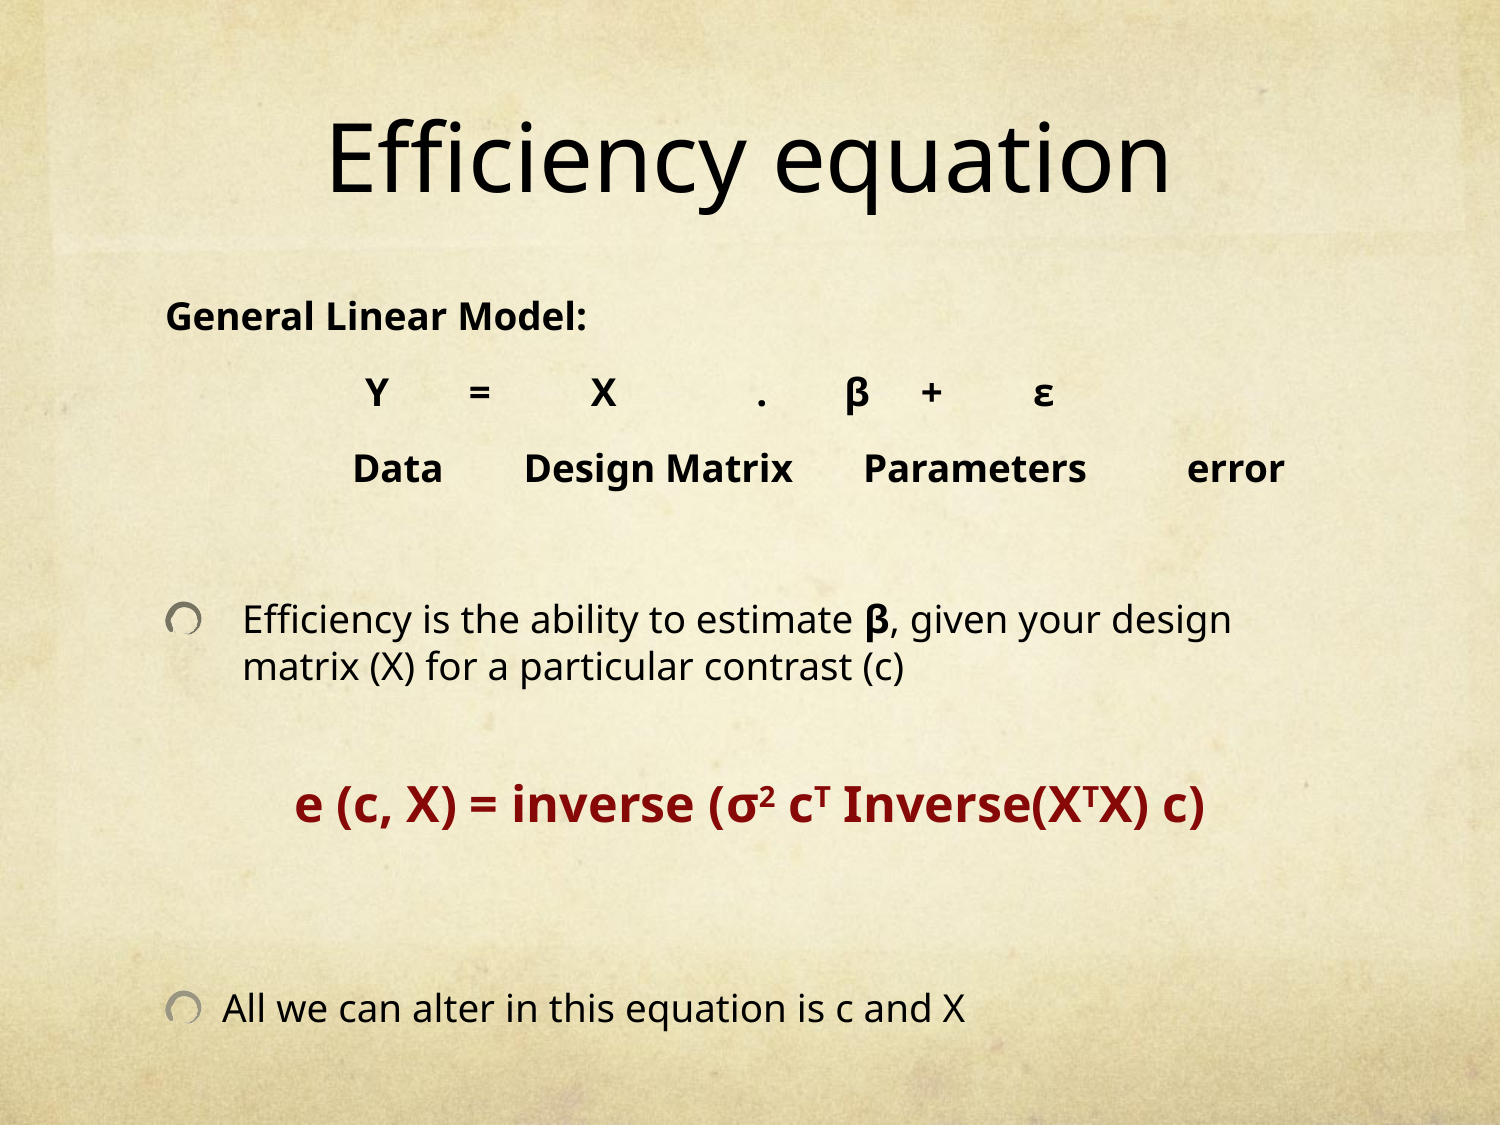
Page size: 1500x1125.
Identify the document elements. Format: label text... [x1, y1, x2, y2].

list General Linear Model: Y = X . β + ε Data Design Matrix Parameters error Efficiency is the ability to estimate β, given your design matrix (X) for a particular contrast (c) e (c, X) = inverse (σ2 cT Inverse(XTX) c) All we can alter in this equation is c and X [150, 284, 1350, 1046]
title Efficiency equation [150, 82, 1350, 225]
picture [0, 0, 1500, 1125]
